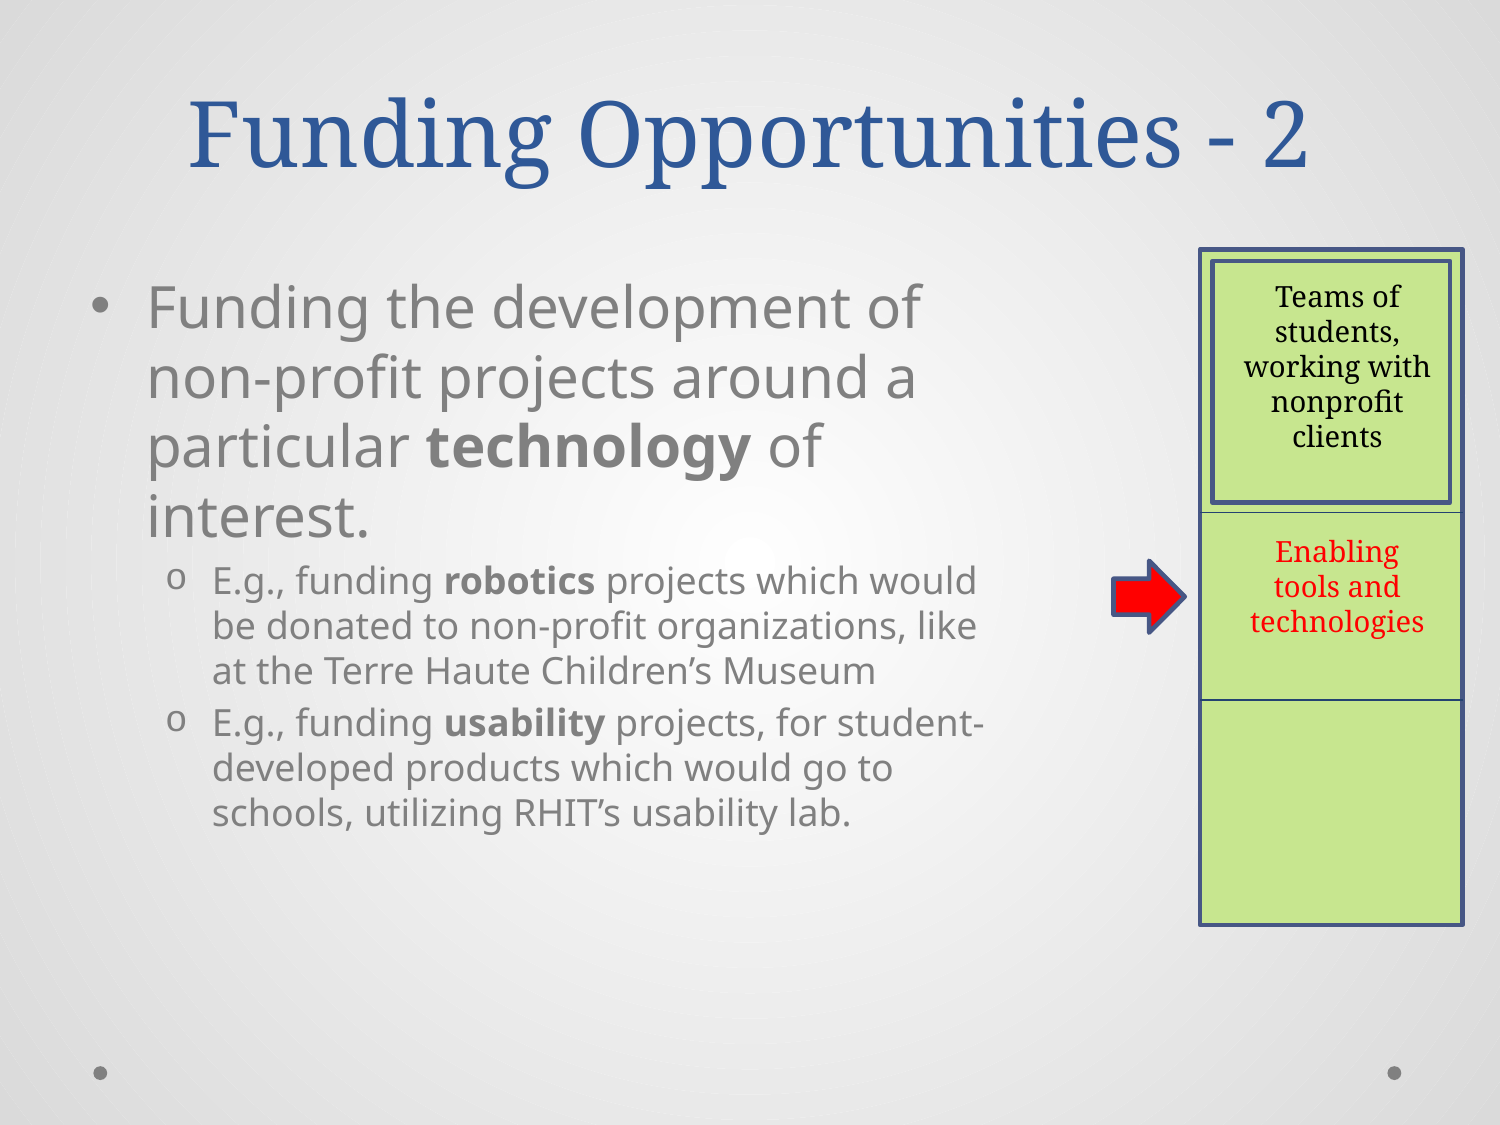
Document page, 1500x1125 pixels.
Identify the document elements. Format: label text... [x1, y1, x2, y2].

list Funding the development of non-profit projects around a particular technology of interest. E.g., funding robotics projects which would be donated to non-profit organizations, like at the Terre Haute Children’s Museum E.g., funding usability projects, for student-developed products which would go to schools, utilizing RHIT’s usability lab. [75, 262, 1037, 1005]
text_box Enabling tools and technologies [1224, 526, 1450, 646]
text_box [1198, 247, 1465, 927]
text_box Teams of students, working with nonprofit clients [1224, 271, 1450, 461]
title Funding Opportunities - 2 [75, 0, 1425, 193]
text_box [1210, 259, 1452, 505]
text_box [1111, 558, 1188, 635]
